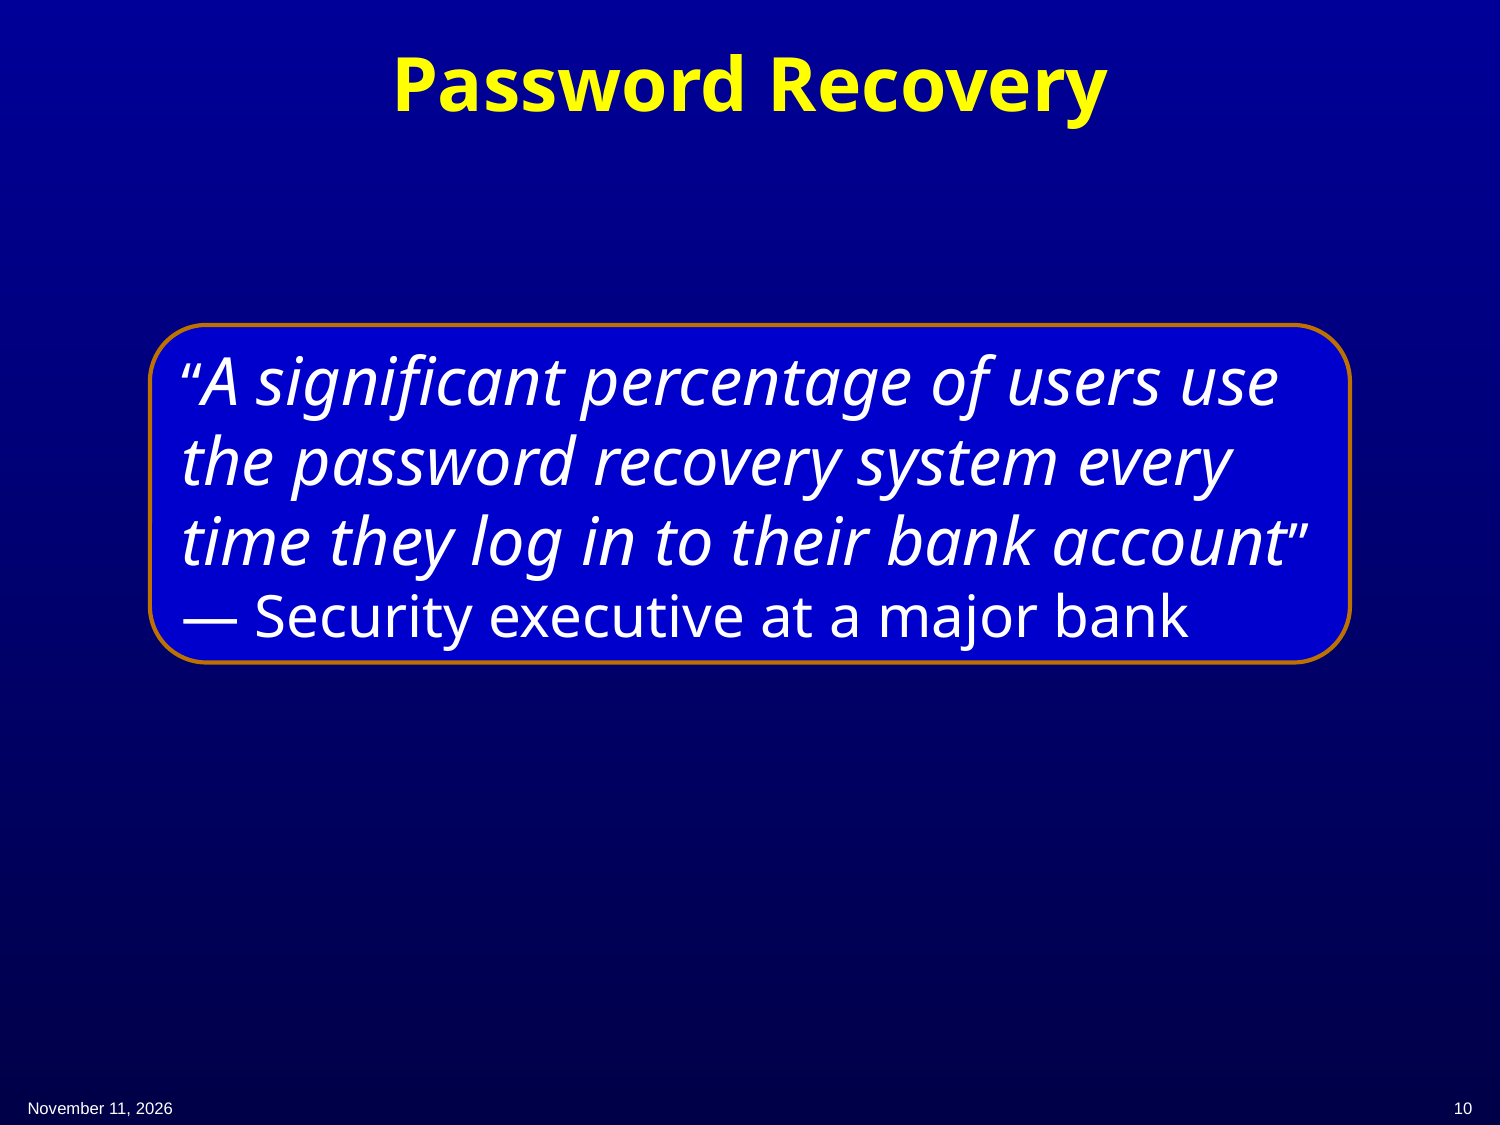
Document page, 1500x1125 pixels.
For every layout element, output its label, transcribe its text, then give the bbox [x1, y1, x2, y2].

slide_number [12, 1087, 326, 1125]
text_box “A significant percentage of users use the password recovery system every time they log in to their bank account” — Security executive at a major bank [147, 322, 1353, 665]
slide_number 10 [1324, 1087, 1488, 1125]
title Password Recovery [12, 12, 1488, 151]
